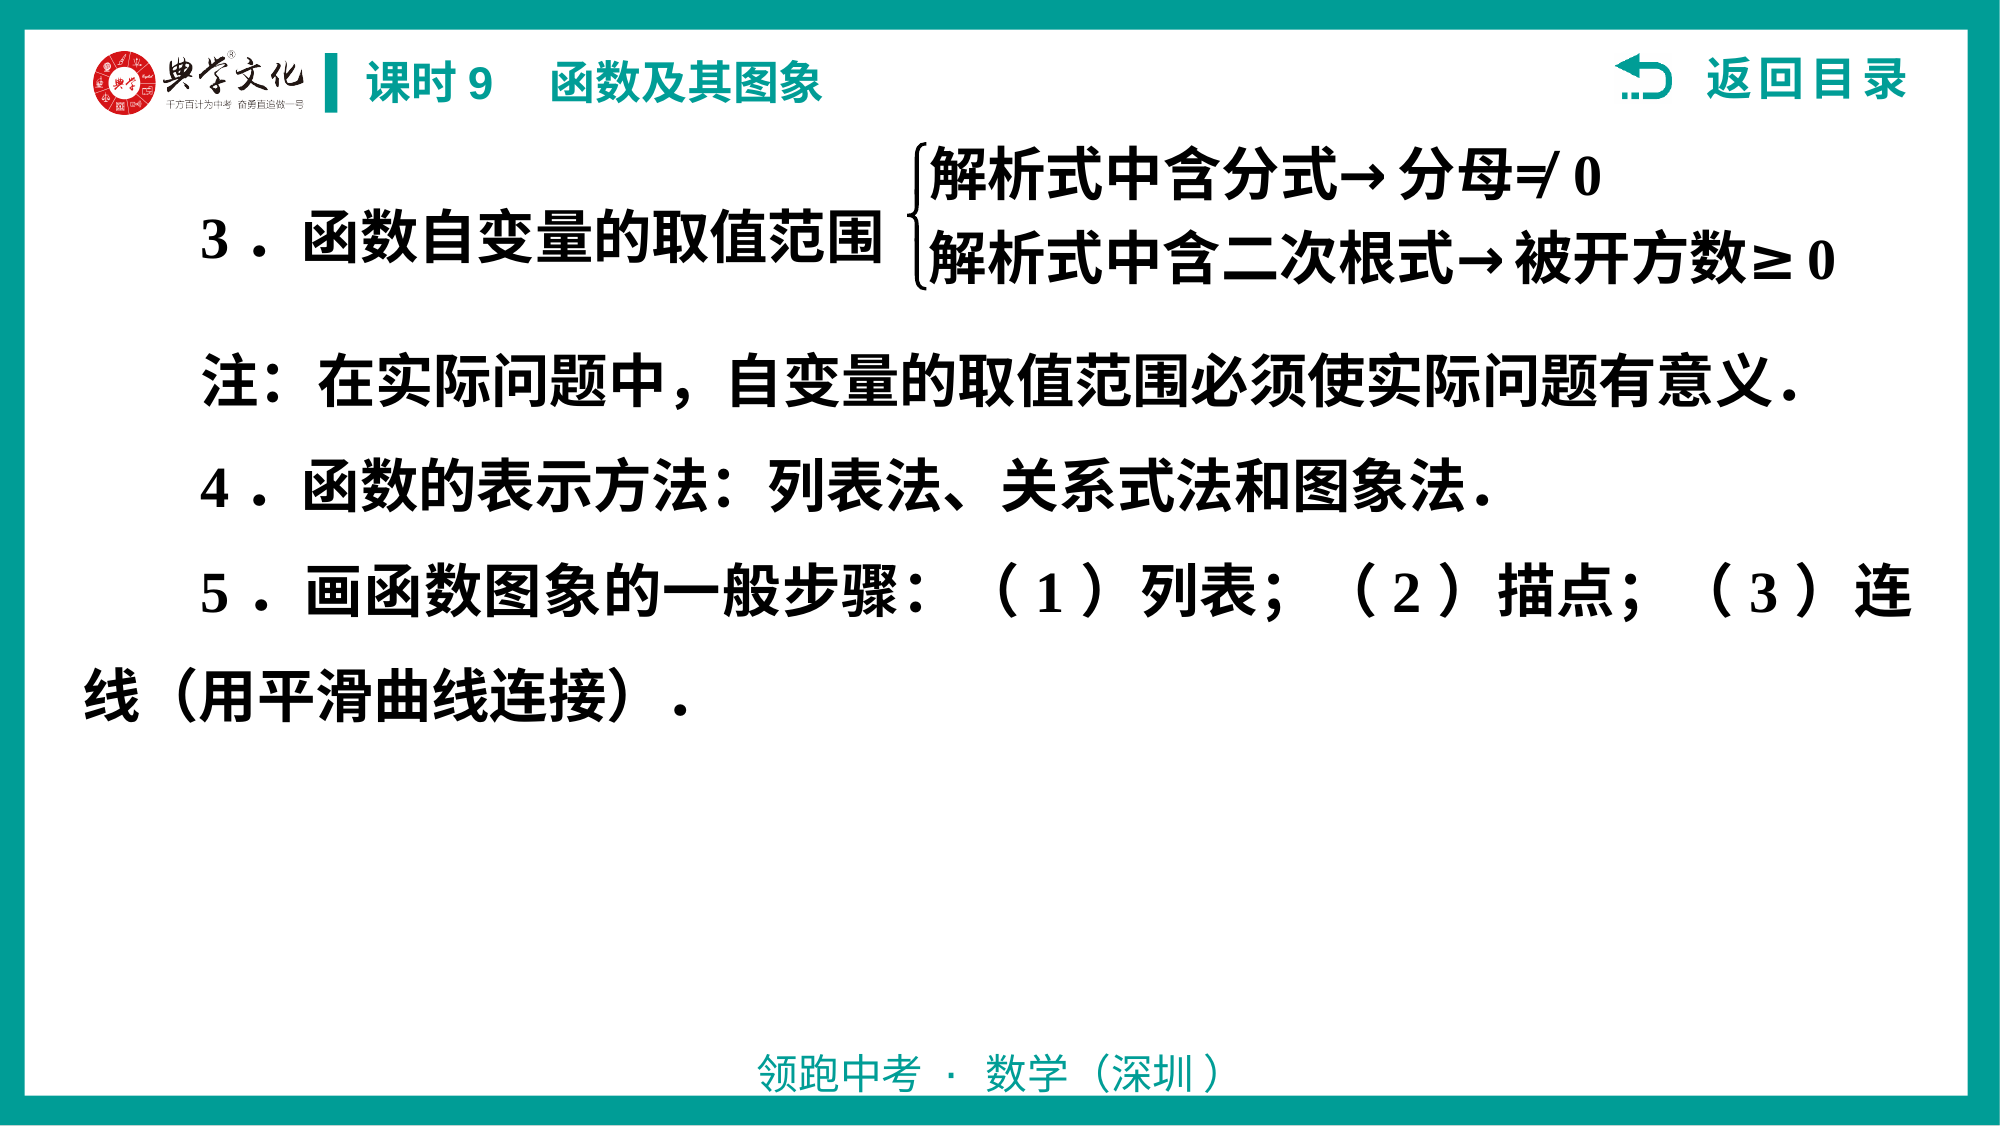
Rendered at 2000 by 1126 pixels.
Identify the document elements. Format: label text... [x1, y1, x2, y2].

picture [93, 50, 304, 115]
picture [1614, 53, 1672, 104]
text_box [787, 135, 2000, 298]
list 3．函数自变量的取值范围 注：在实际问题中，自变量的取值范围必须使实际问题有意义． 4．函数的表示方法：列表法、关系式法和图象法． 5．画函数图象的一般步骤：（1）列表；（2）描点；（3）连线（用平滑曲线连接）． [67, 157, 1928, 723]
